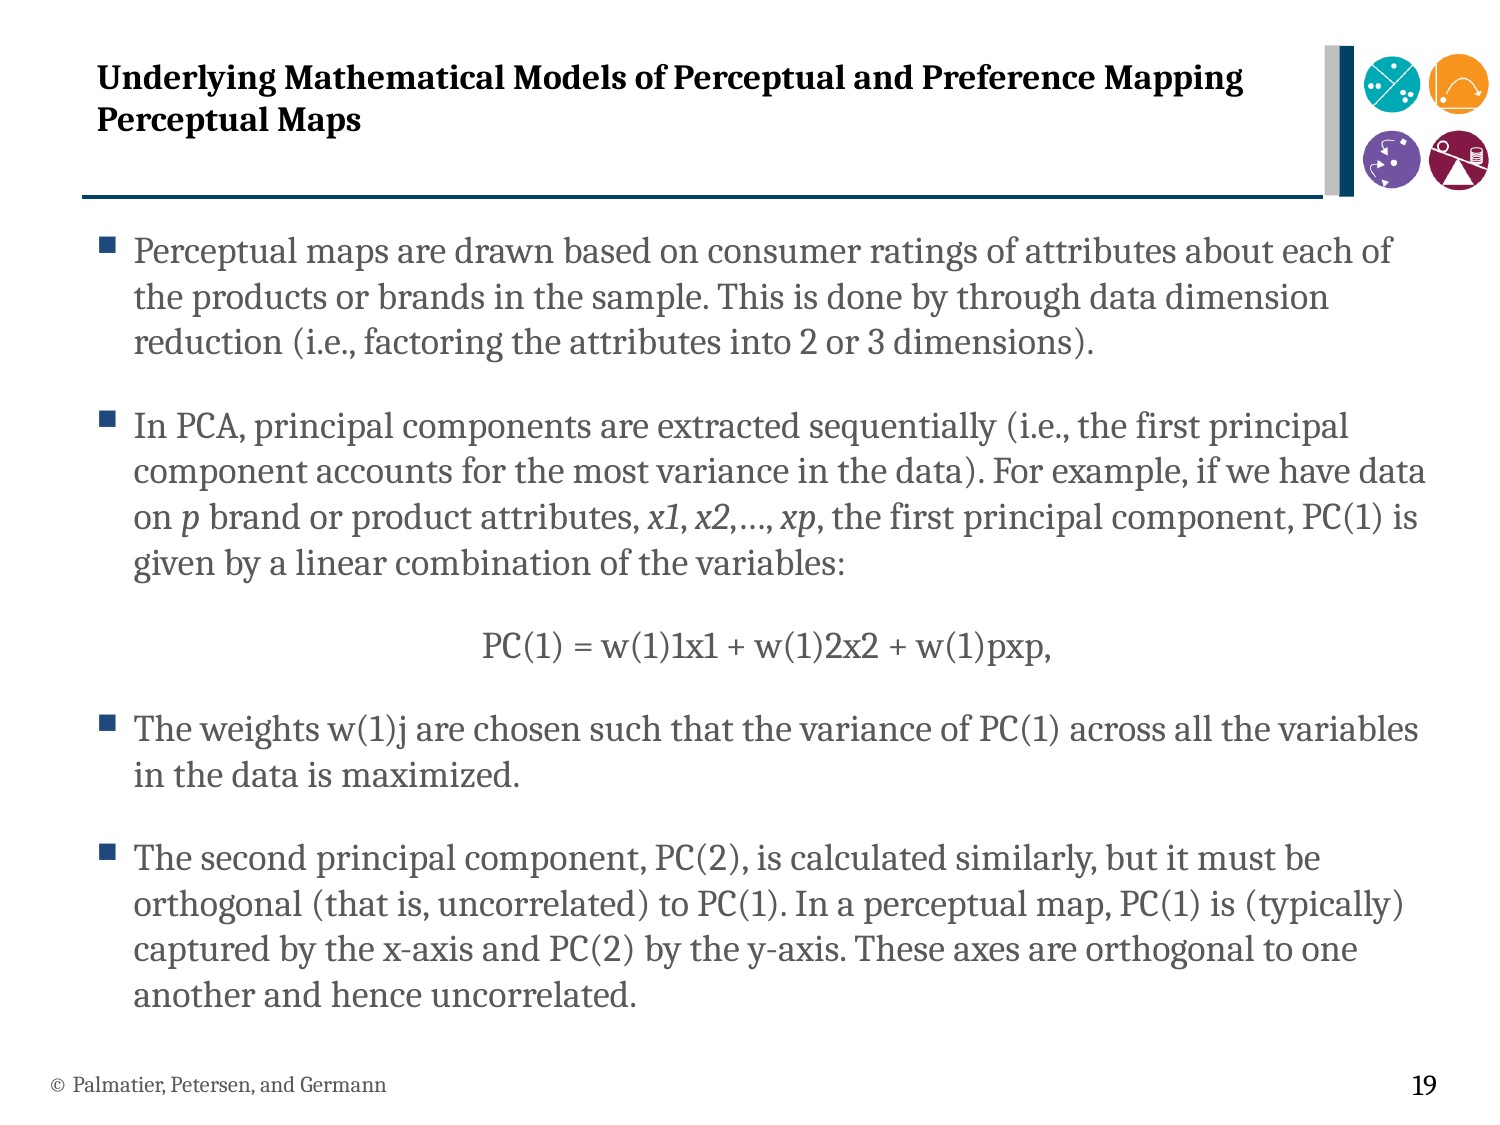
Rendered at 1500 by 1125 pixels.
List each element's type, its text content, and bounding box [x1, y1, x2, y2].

picture [1357, 45, 1496, 118]
picture [1357, 123, 1497, 194]
title Underlying Mathematical Models of Perceptual and Preference Mapping Perceptual Maps [81, 46, 1322, 179]
list Perceptual maps are drawn based on consumer ratings of attributes about each of the products or brands in the sample. This is done by through data dimension reduction (i.e., factoring the attributes into 2 or 3 dimensions). In PCA, principal components are extracted sequentially (i.e., the first principal component accounts for the most variance in the data). For example, if we have data on p brand or product attributes, x1, x2,…, xp, the first principal component, PC(1) is given by a linear combination of the variables: PC(1) = w(1)1x1 + w(1)2x2 + w(1)pxp, The weights w(1)j are chosen such that the variance of PC(1) across all the variables in the data is maximized. The second principal component, PC(2), is calculated similarly, but it must be orthogonal (that is, uncorrelated) to PC(1). In a perceptual map, PC(1) is (typically) captured by the x-axis and PC(2) by the y-axis. These axes are orthogonal to one another and hence uncorrelated. [81, 218, 1453, 1031]
slide_number 19 [1361, 1053, 1453, 1114]
footer © Palmatier, Petersen, and Germann [33, 1053, 1038, 1114]
